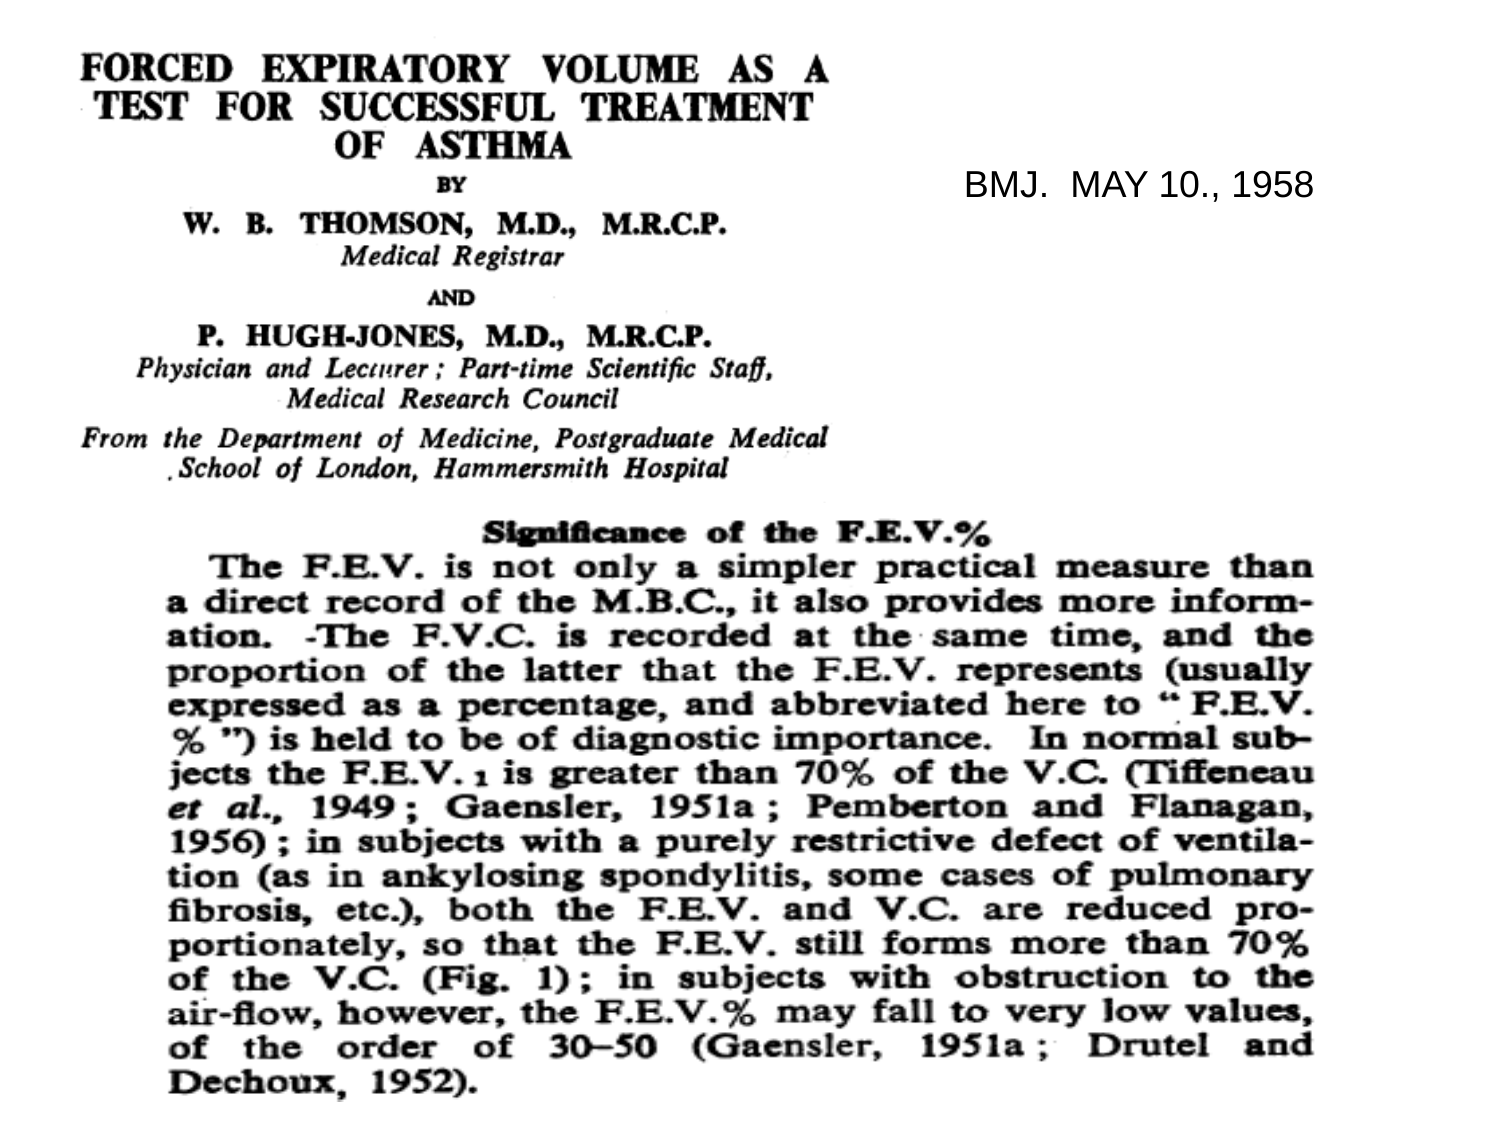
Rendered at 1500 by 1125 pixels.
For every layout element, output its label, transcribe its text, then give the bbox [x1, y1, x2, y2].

text_box BMJ. MAY 10., 1958 [949, 152, 1430, 213]
picture [140, 503, 1337, 1102]
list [46, 34, 868, 505]
